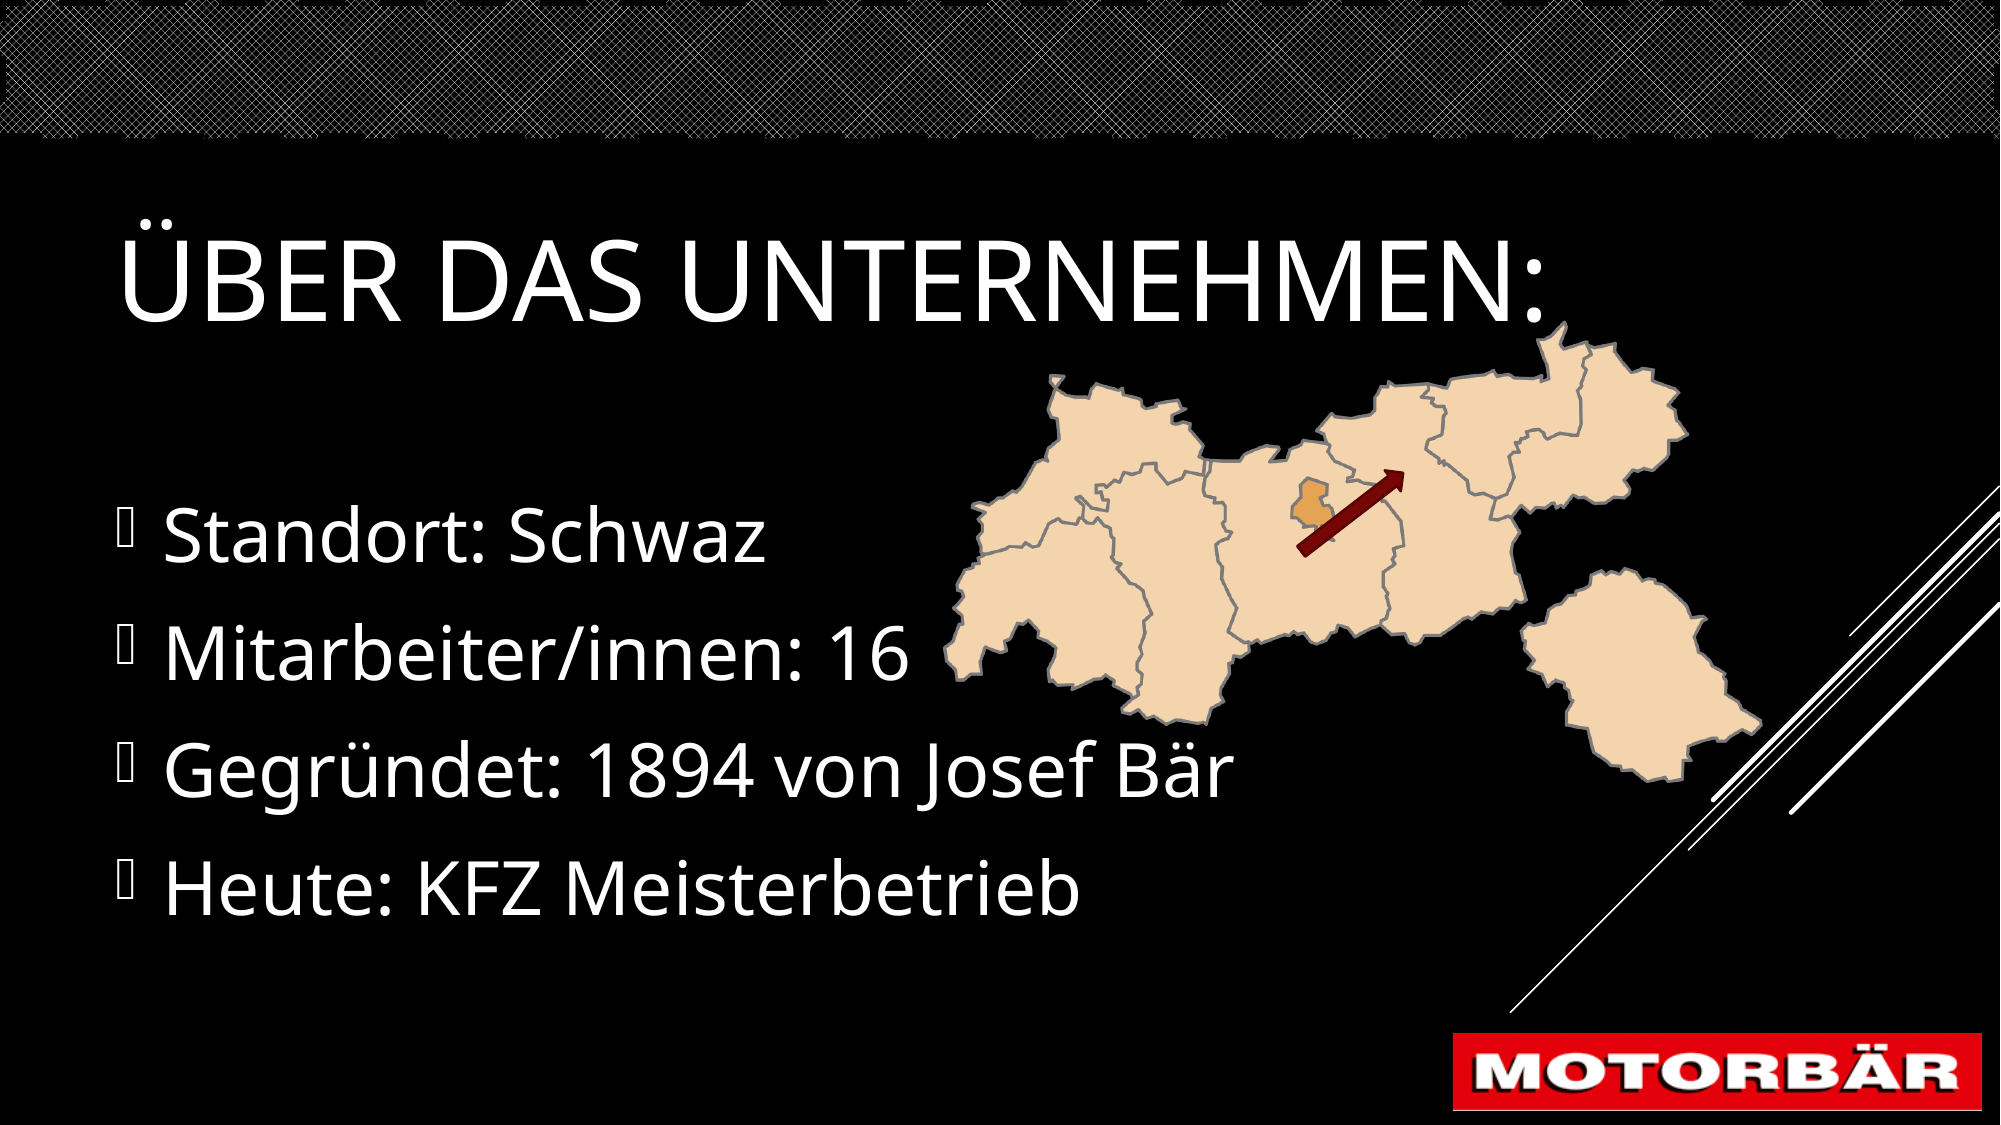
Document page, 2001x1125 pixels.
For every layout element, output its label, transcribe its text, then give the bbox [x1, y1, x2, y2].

picture [921, 305, 1783, 798]
title Über das Unternehmen: [100, 188, 1645, 366]
picture [1452, 1033, 1983, 1111]
list Standort: Schwaz Mitarbeiter/innen: 16 Gegründet: 1894 von Josef Bär Heute: KFZ Meisterbetrieb [100, 412, 1501, 1006]
text_box [0, 0, 2000, 140]
